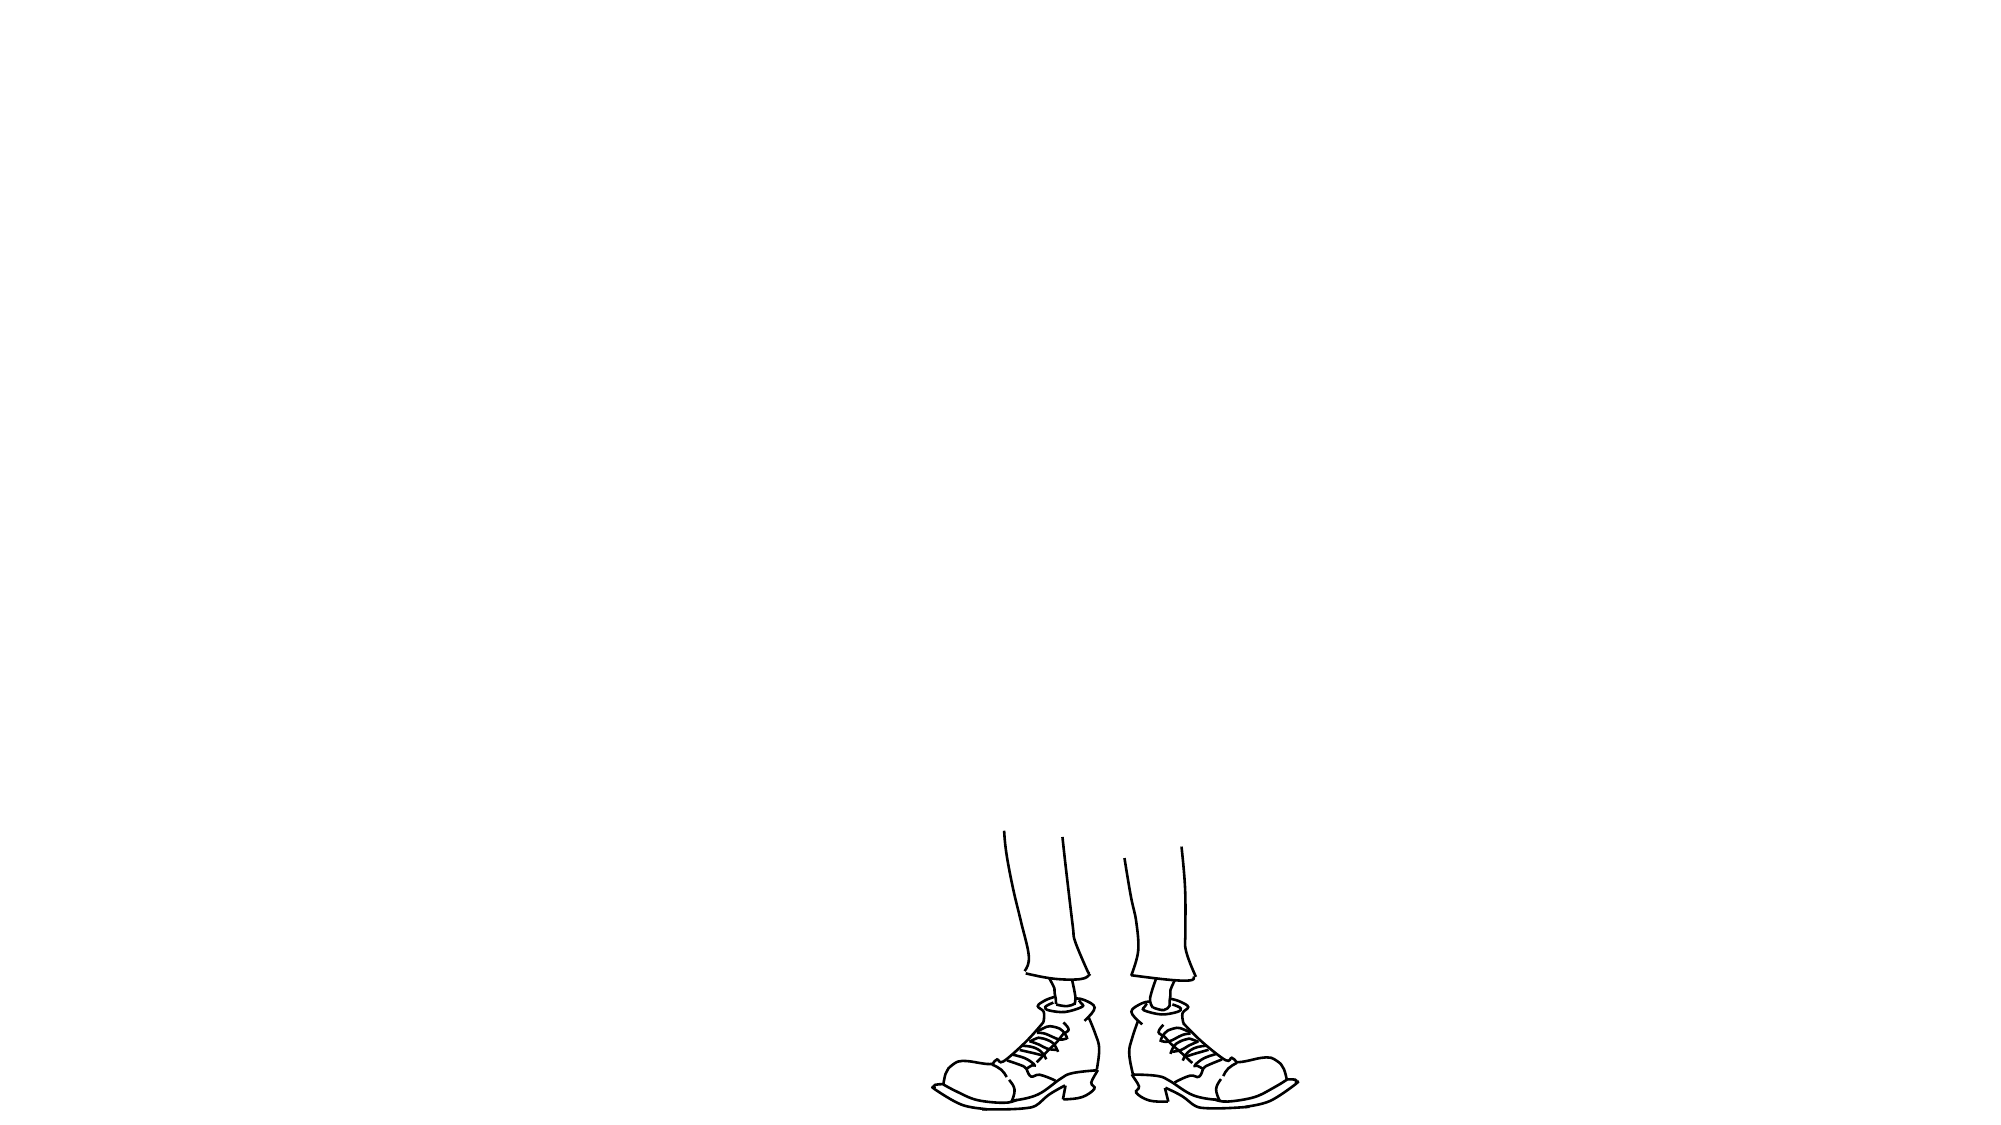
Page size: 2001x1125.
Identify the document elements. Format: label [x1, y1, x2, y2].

picture [842, 24, 1316, 1112]
